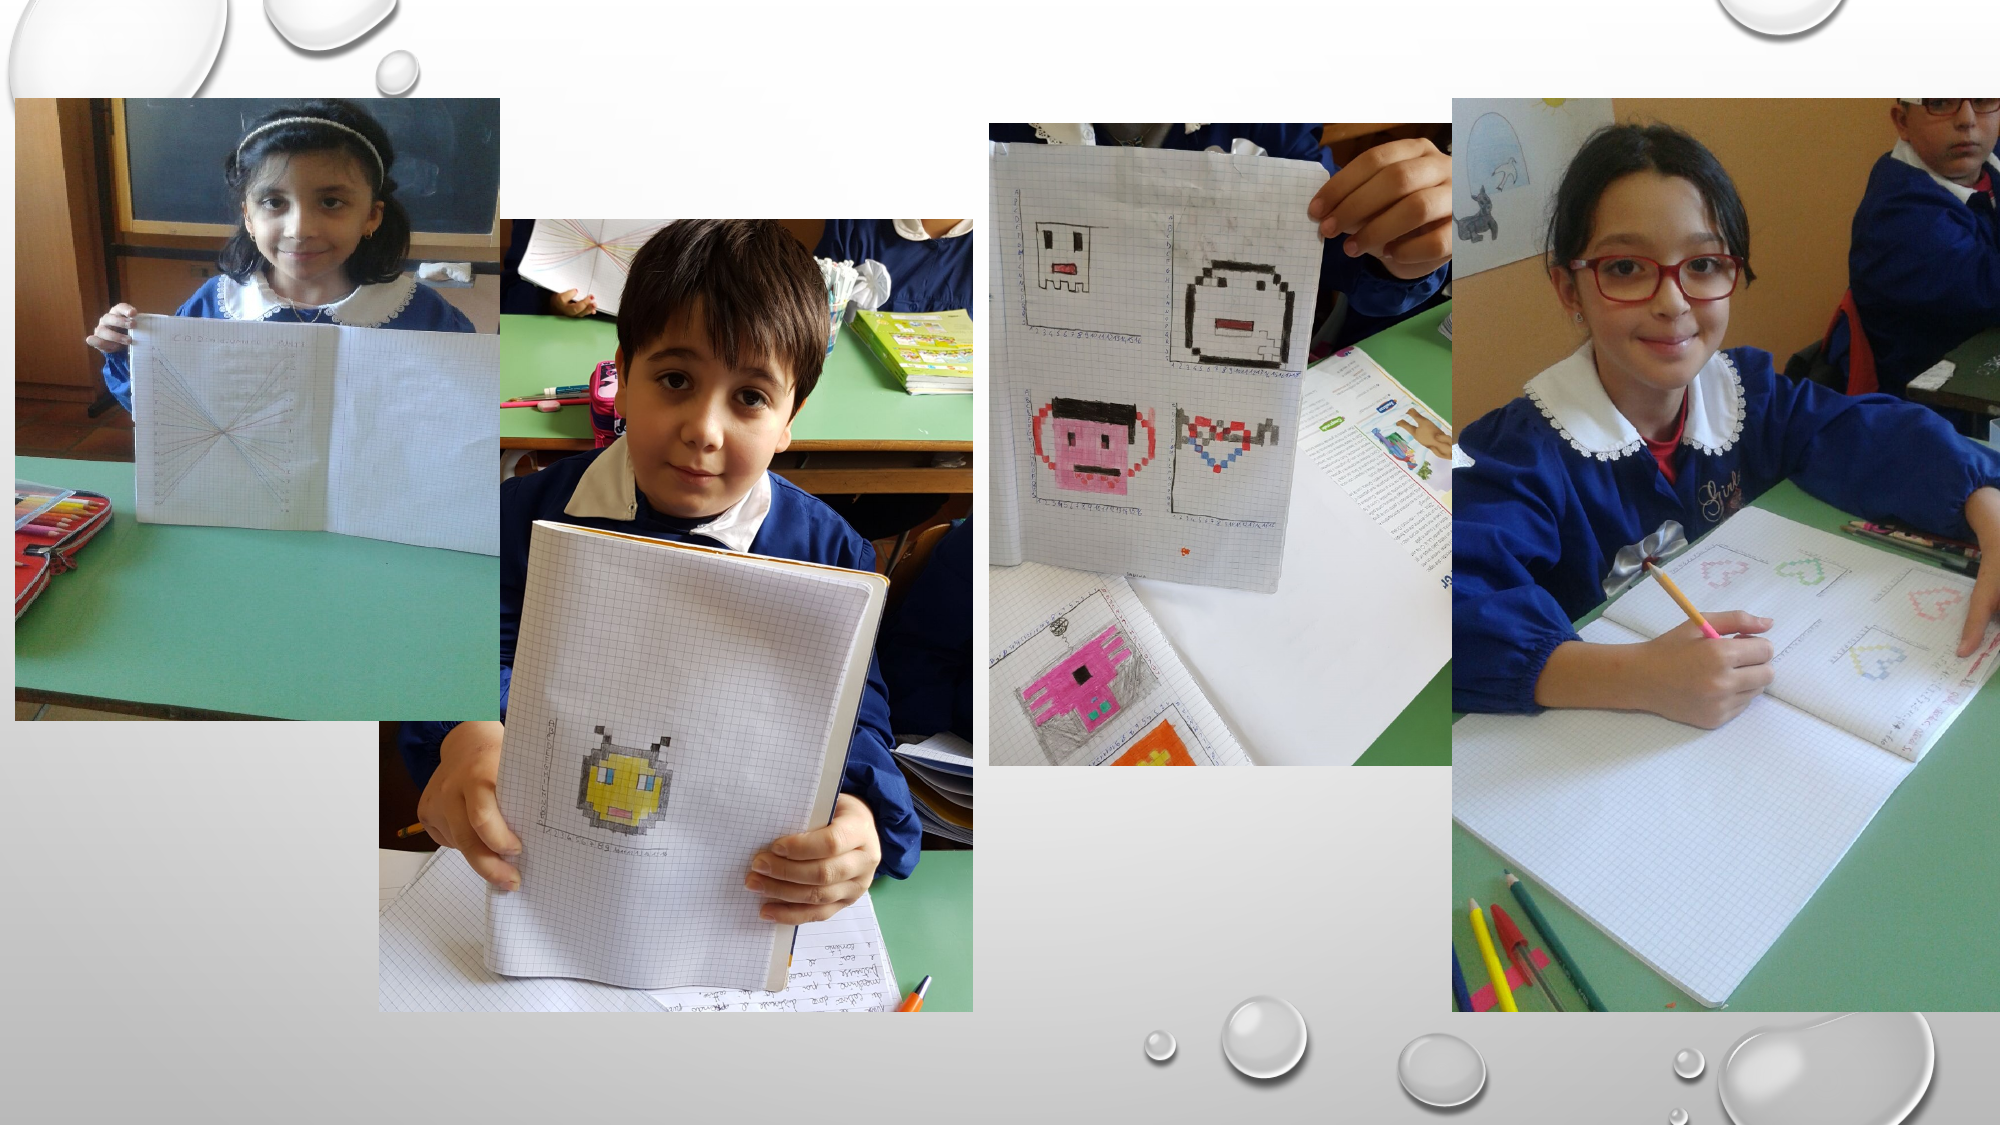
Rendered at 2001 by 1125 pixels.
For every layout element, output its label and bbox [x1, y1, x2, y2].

picture [0, 0, 2000, 1125]
list [15, 98, 500, 721]
list [988, 123, 1446, 766]
